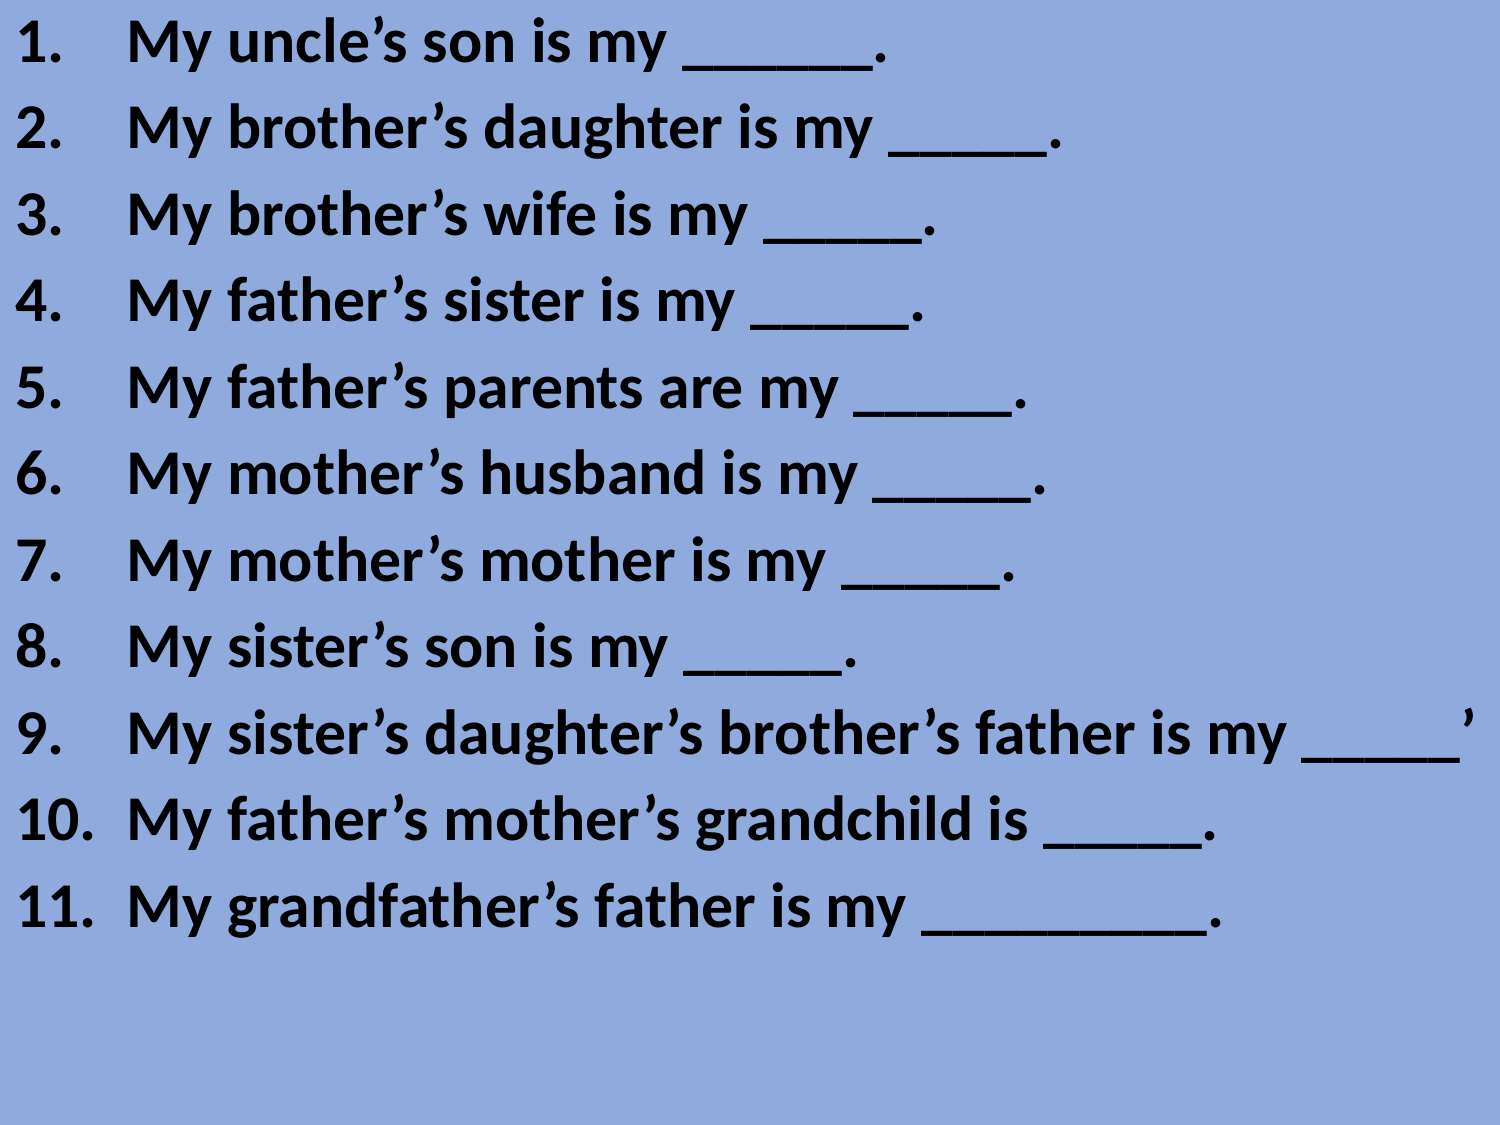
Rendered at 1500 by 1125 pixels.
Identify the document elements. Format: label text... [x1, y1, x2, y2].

list My uncle’s son is my ______. My brother’s daughter is my _____. My brother’s wife is my _____. My father’s sister is my _____. My father’s parents are my _____. My mother’s husband is my _____. My mother’s mother is my _____. My sister’s son is my _____. My sister’s daughter’s brother’s father is my _____’ My father’s mother’s grandchild is _____. My grandfather’s father is my _________. [0, 0, 1500, 1014]
